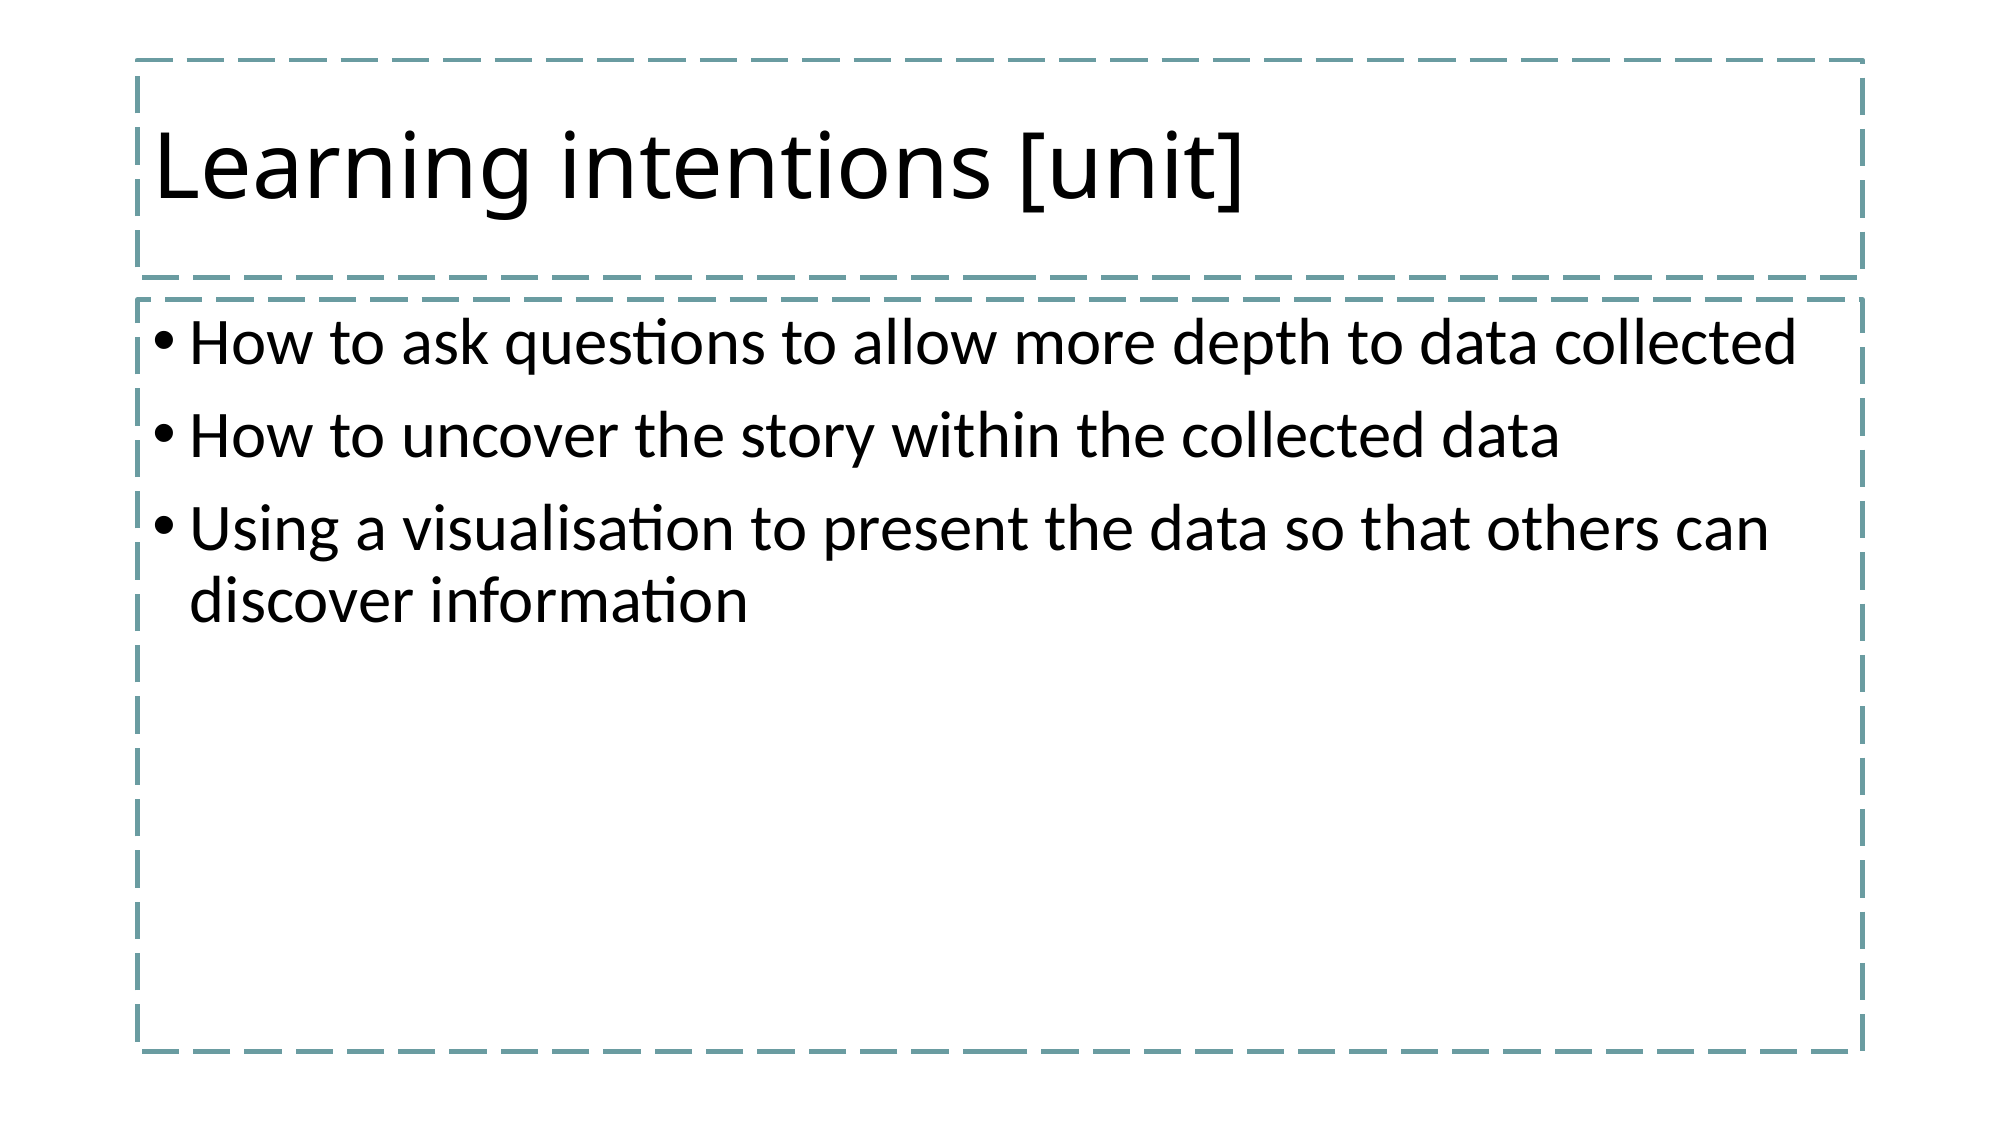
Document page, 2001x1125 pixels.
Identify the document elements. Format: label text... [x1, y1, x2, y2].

title Learning intentions [unit] [135, 58, 1865, 280]
list How to ask questions to allow more depth to data collected How to uncover the story within the collected data Using a visualisation to present the data so that others can discover information [135, 297, 1865, 1054]
